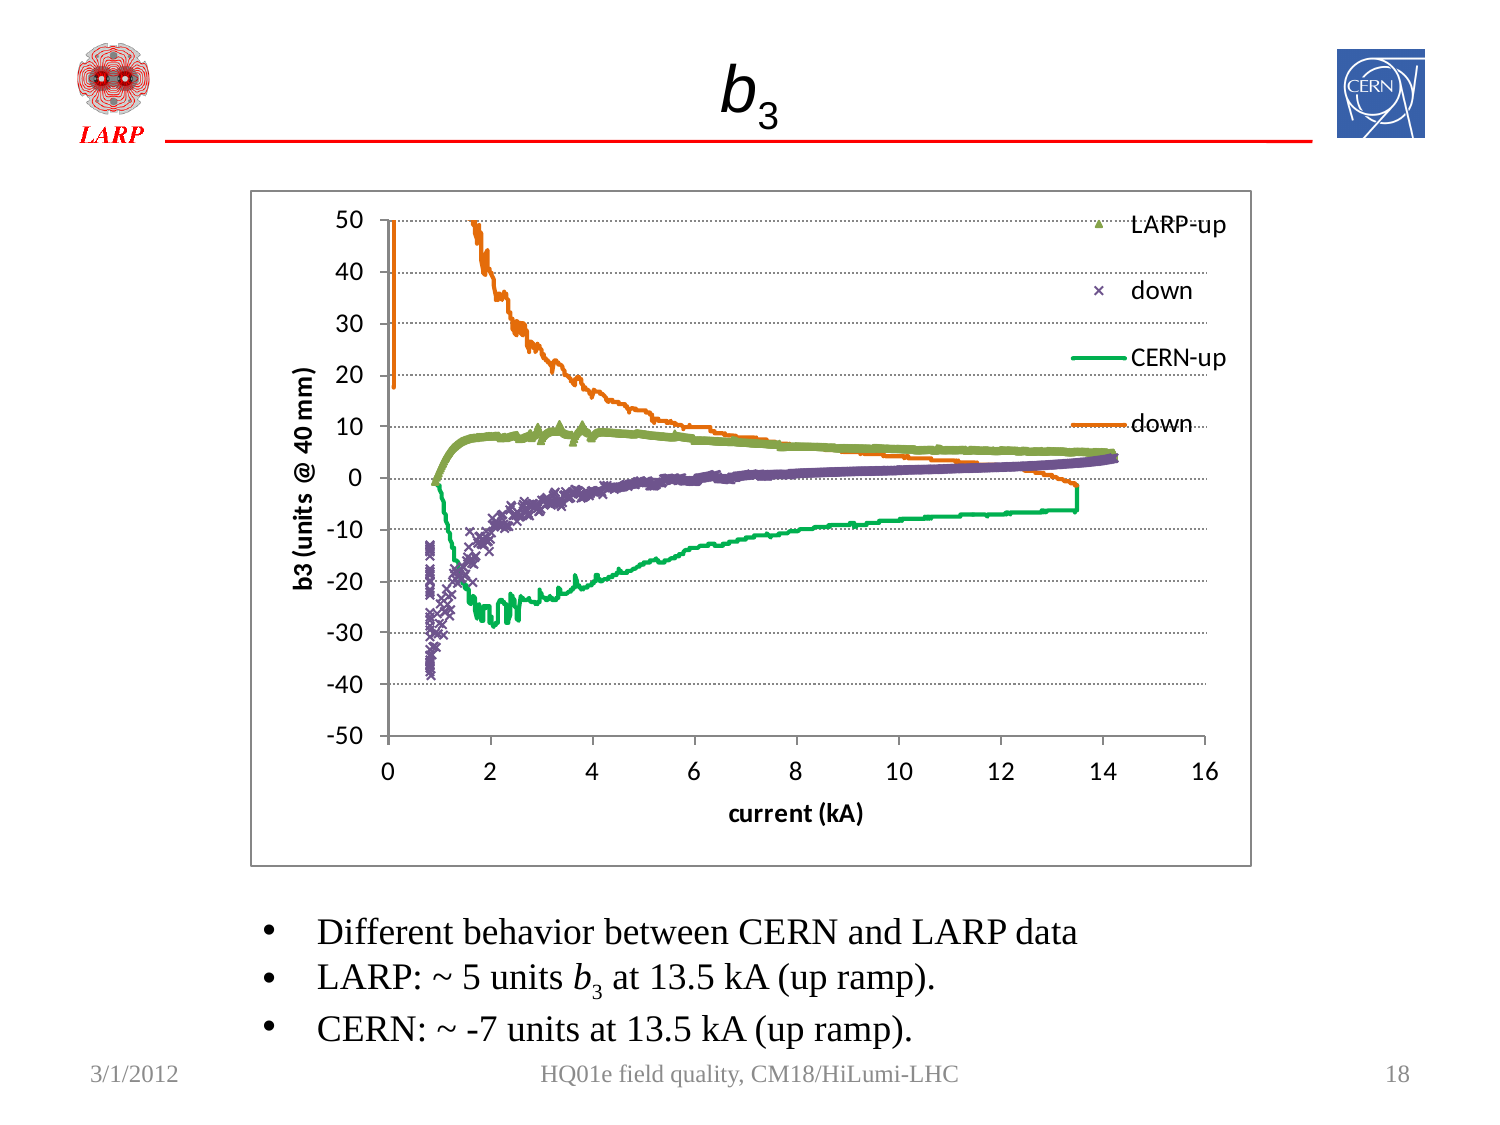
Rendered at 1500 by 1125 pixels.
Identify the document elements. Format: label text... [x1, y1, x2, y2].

picture [75, 138, 150, 143]
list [247, 187, 1253, 867]
text_box Different behavior between CERN and LARP data LARP: ~ 5 units b3 at 13.5 kA (up ramp). CERN: ~ -7 units at 13.5 kA (up ramp). [247, 899, 1094, 1056]
slide_number 18 [1074, 1042, 1425, 1103]
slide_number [75, 1042, 425, 1103]
footer HQ01e field quality, CM18/HiLumi-LHC [512, 1056, 988, 1103]
title b3 [74, 44, 1426, 138]
